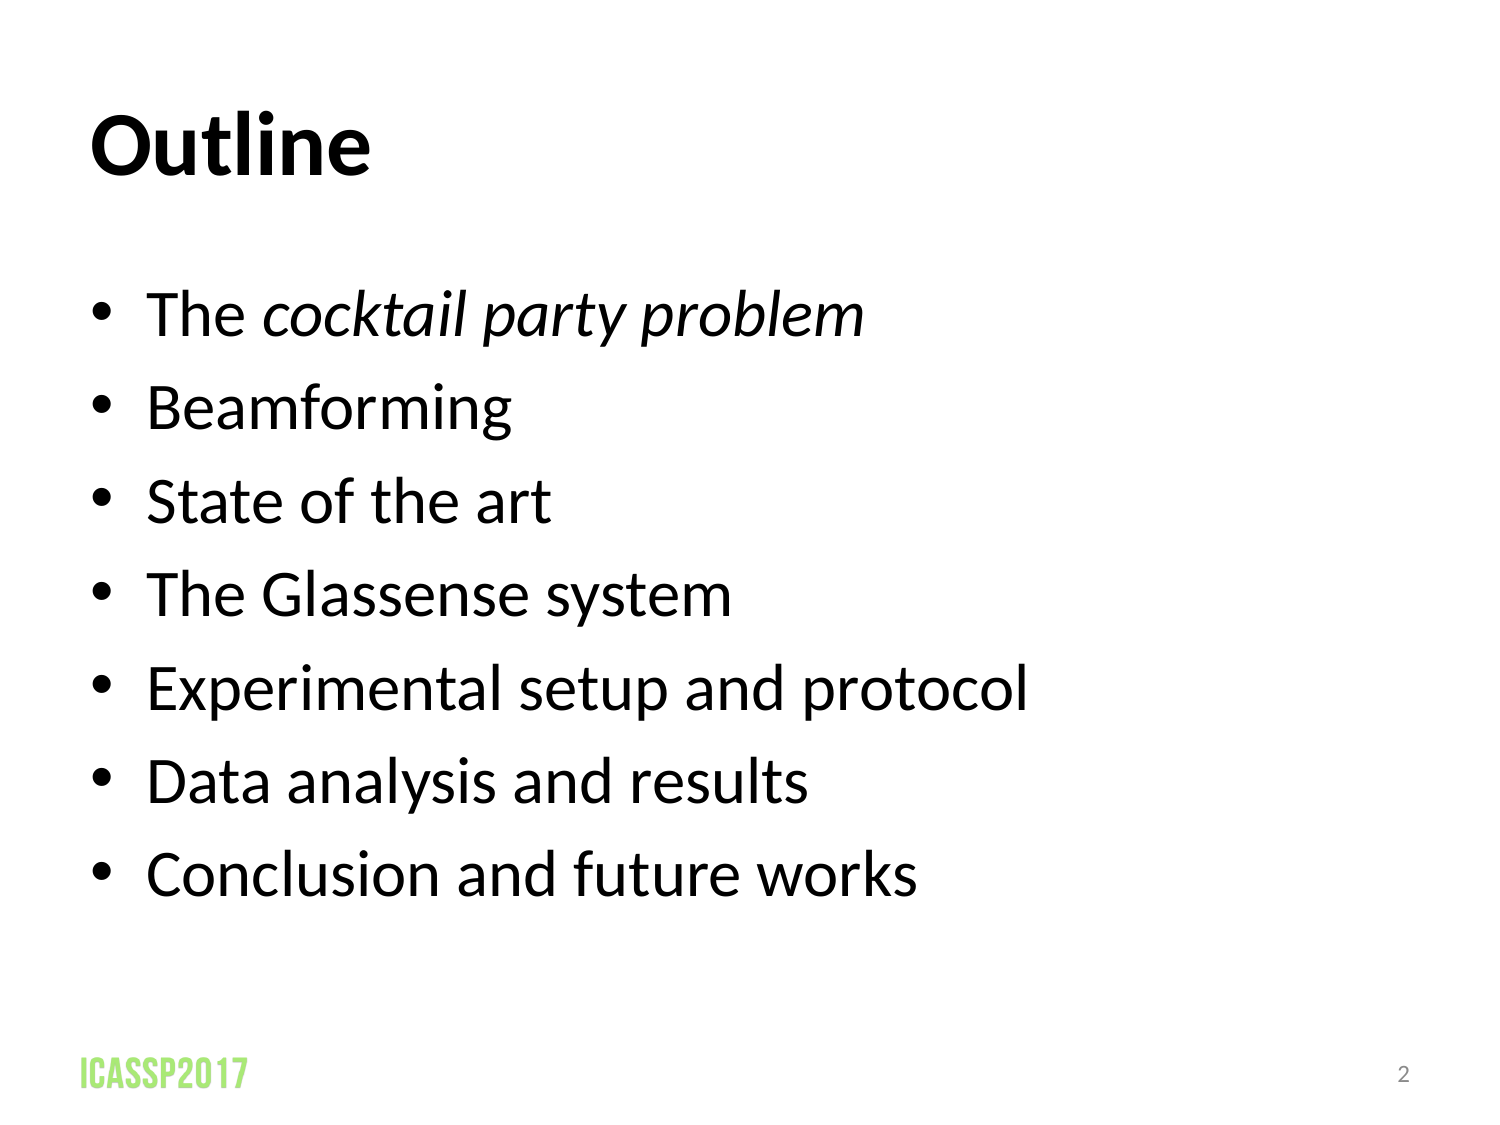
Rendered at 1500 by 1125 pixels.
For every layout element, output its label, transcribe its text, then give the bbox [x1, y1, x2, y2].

picture [76, 1052, 252, 1094]
list The cocktail party problem Beamforming State of the art The Glassense system Experimental setup and protocol Data analysis and results Conclusion and future works [75, 262, 1425, 1005]
slide_number 2 [1074, 1042, 1425, 1103]
title Outline [75, 45, 1425, 233]
